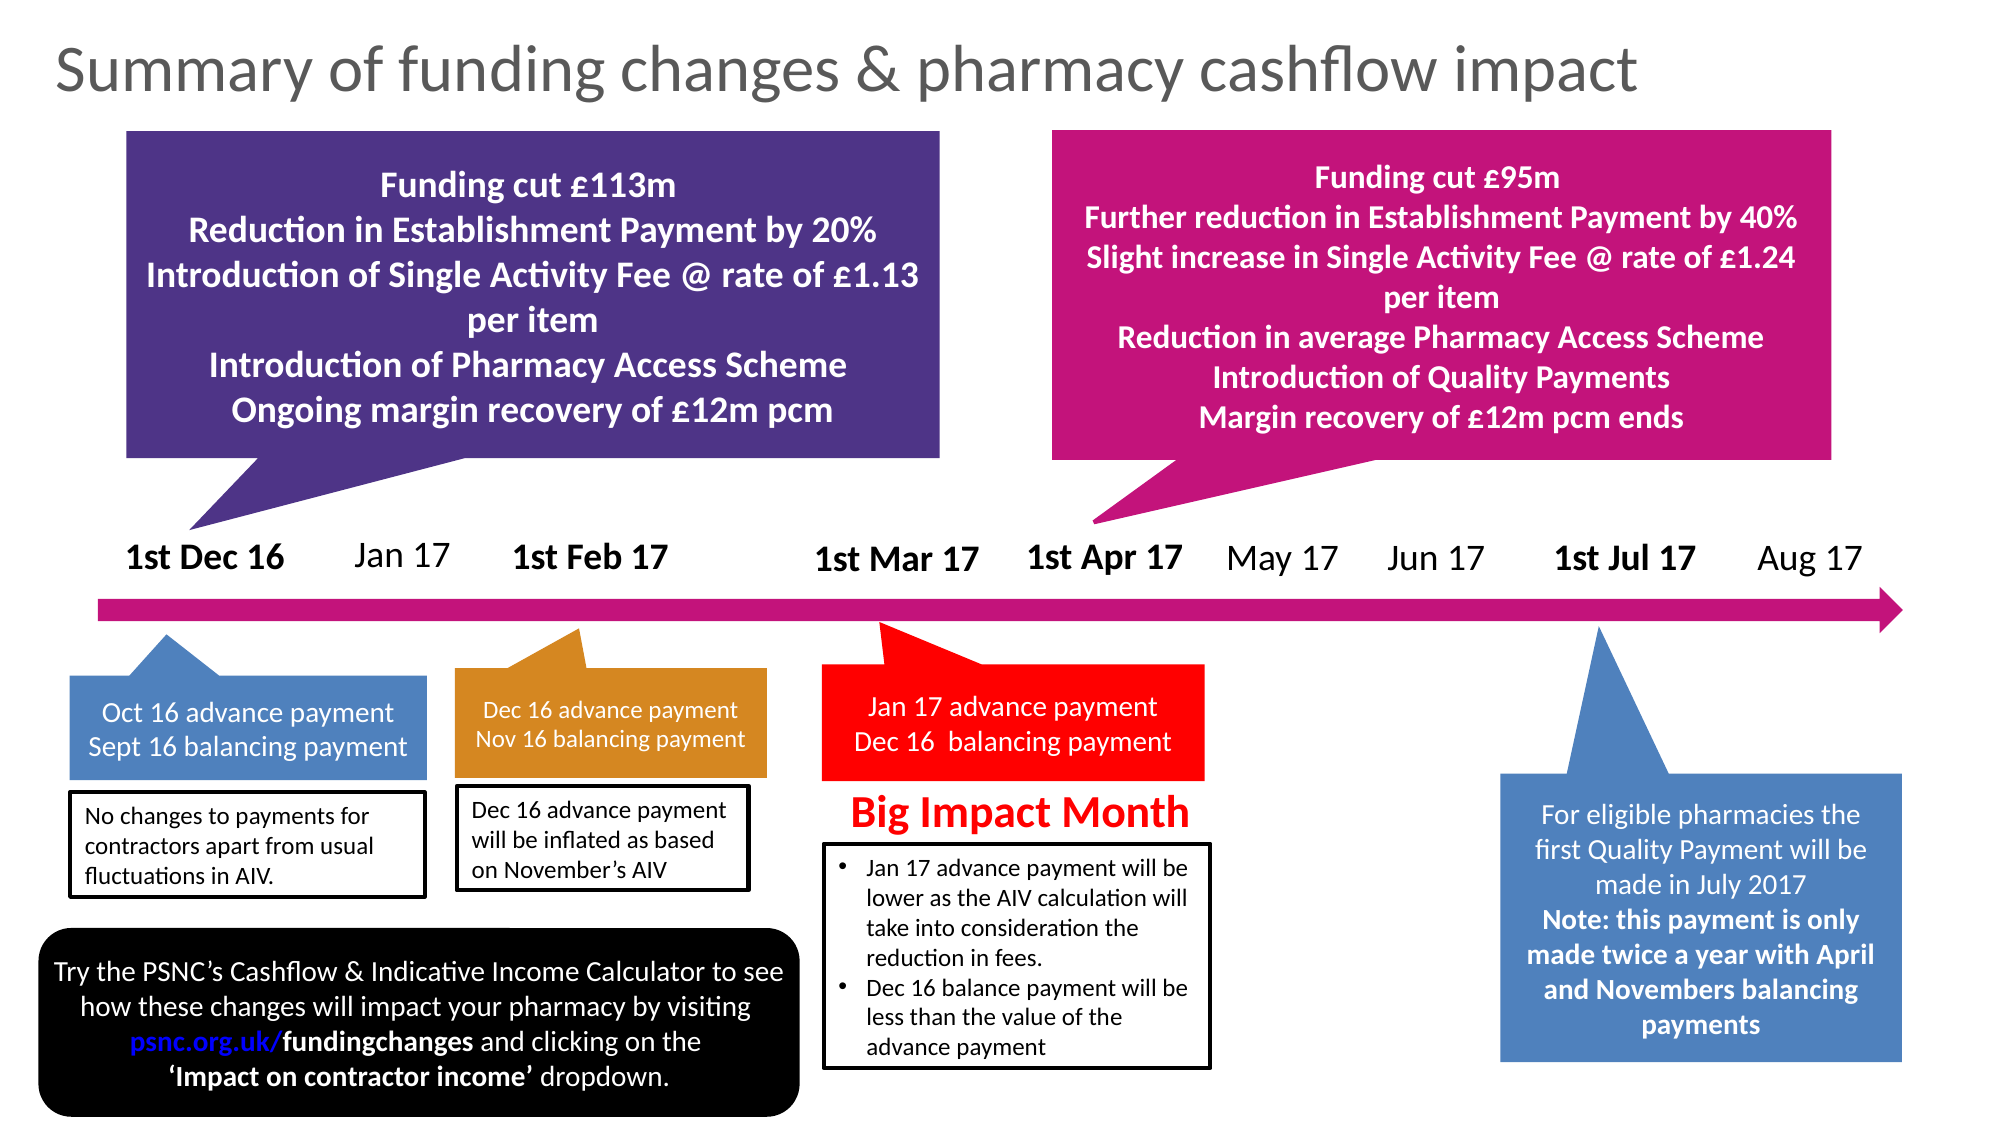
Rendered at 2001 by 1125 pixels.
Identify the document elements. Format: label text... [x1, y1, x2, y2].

text_box [43, 927, 795, 944]
text_box 1st Jul 17 [1538, 525, 1712, 586]
text_box [99, 591, 1900, 629]
text_box No changes to payments for contractors apart from usual fluctuations in AIV. [68, 790, 427, 899]
text_box Big Impact Month [835, 774, 1206, 842]
text_box [42, 1100, 796, 1117]
text_box Try the PSNC’s Cashflow & Indicative Income Calculator to see how these changes will impact your pharmacy by visiting psnc.org.uk/fundingchanges and clicking on the ‘Impact on contractor income’ dropdown. [32, 944, 806, 1100]
text_box Funding cut £113m Reduction in Establishment Payment by 20% Introduction of Single Activity Fee @ rate of £1.13 per item Introduction of Pharmacy Access Scheme Ongoing margin recovery of £12m pcm [128, 133, 938, 527]
text_box Dec 16 advance payment will be inflated as based on November’s AIV [455, 784, 751, 892]
text_box Oct 16 advance payment Sept 16 balancing payment [71, 637, 425, 778]
text_box Jan 17 [339, 522, 466, 583]
text_box 1st Dec 16 [109, 524, 300, 585]
text_box Summary of funding changes & pharmacy cashflow impact [40, 17, 1927, 119]
text_box For eligible pharmacies the first Quality Payment will be made in July 2017 Note: this payment is only made twice a year with April and Novembers balancing payments [1502, 632, 1900, 1061]
text_box Jun 17 [1372, 525, 1512, 586]
text_box Jan 17 advance payment will be lower as the AIV calculation will take into consideration the reduction in fees. Dec 16 balance payment will be less than the value of the advance payment [822, 842, 1212, 1070]
text_box Aug 17 [1742, 525, 1879, 586]
text_box May 17 [1210, 525, 1354, 586]
text_box Dec 16 advance payment Nov 16 balancing payment [456, 631, 765, 776]
text_box 1st Mar 17 [798, 526, 995, 587]
text_box Funding cut £95m Further reduction in Establishment Payment by 40% Slight increase in Single Activity Fee @ rate of £1.24 per item Reduction in average Pharmacy Access Scheme Introduction of Quality Payments Margin recovery of £12m pcm ends [1054, 132, 1830, 523]
text_box 1st Apr 17 [1011, 524, 1199, 585]
text_box 1st Feb 17 [496, 524, 685, 585]
text_box Jan 17 advance payment Dec 16 balancing payment [823, 625, 1203, 779]
